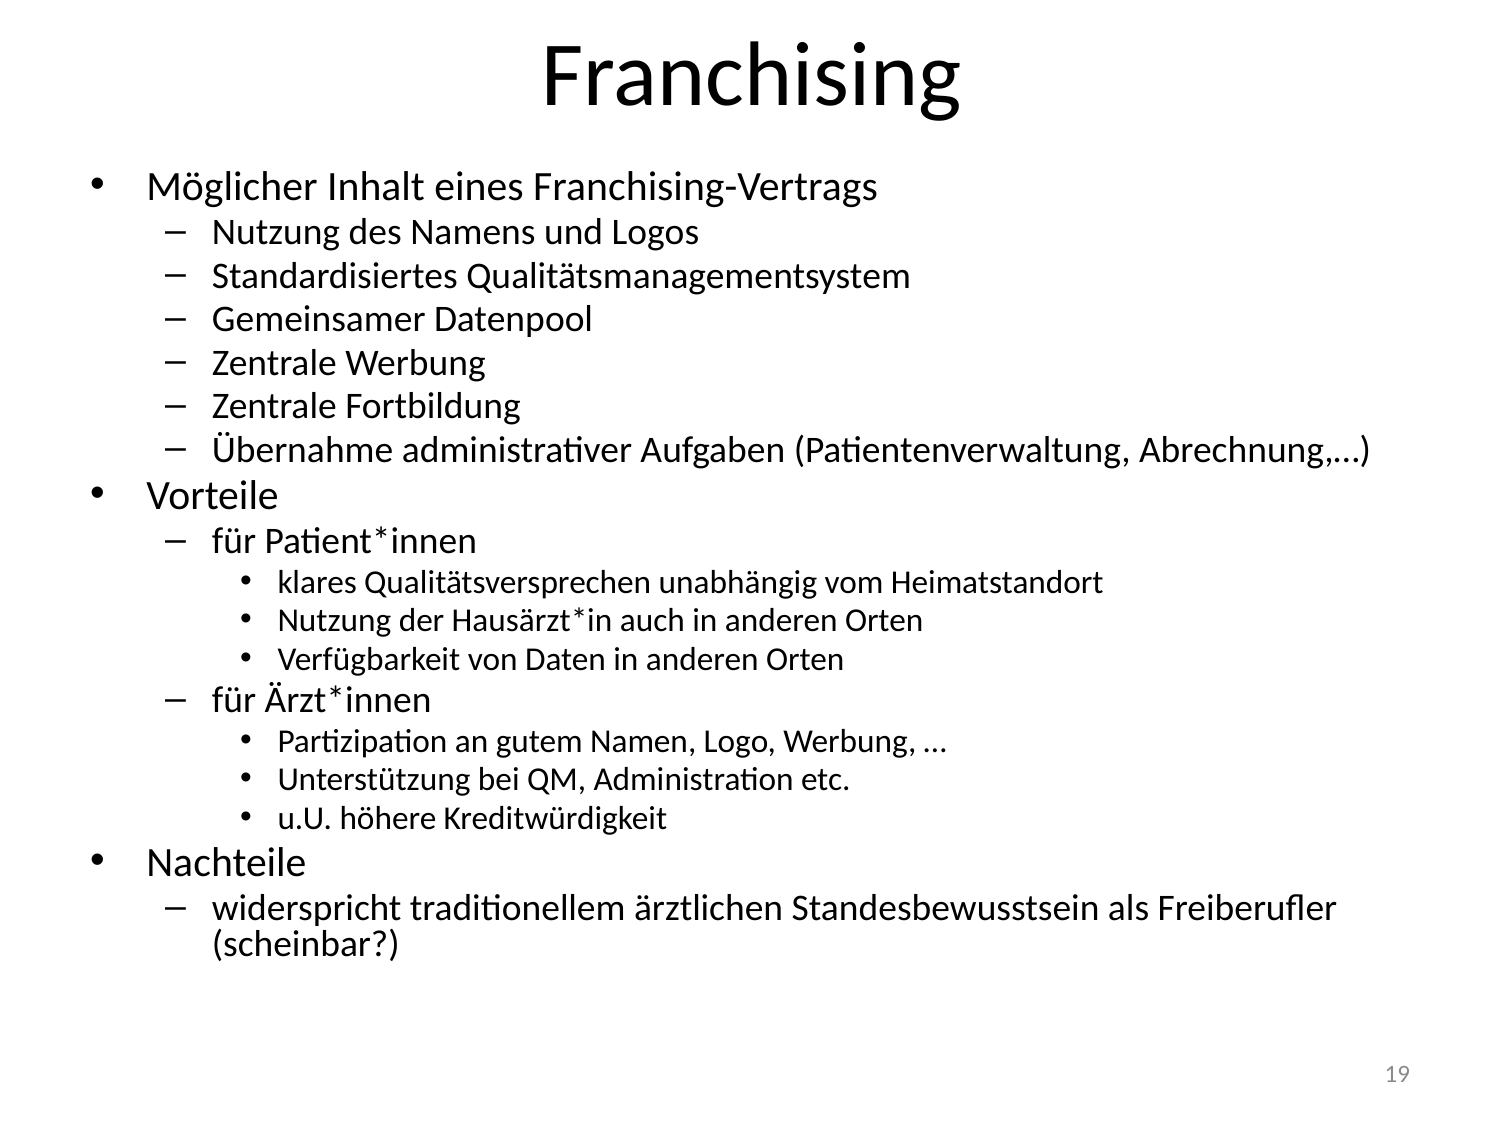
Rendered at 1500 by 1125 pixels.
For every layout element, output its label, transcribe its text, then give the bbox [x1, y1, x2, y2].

slide_number 19 [1074, 1042, 1425, 1103]
list Möglicher Inhalt eines Franchising-Vertrags Nutzung des Namens und Logos Standardisiertes Qualitätsmanagementsystem Gemeinsamer Datenpool Zentrale Werbung Zentrale Fortbildung Übernahme administrativer Aufgaben (Patientenverwaltung, Abrechnung,…) Vorteile für Patient*innen klares Qualitätsversprechen unabhängig vom Heimatstandort Nutzung der Hausärzt*in auch in anderen Orten Verfügbarkeit von Daten in anderen Orten für Ärzt*innen Partizipation an gutem Namen, Logo, Werbung, … Unterstützung bei QM, Administration etc. u.U. höhere Kreditwürdigkeit Nachteile widerspricht traditionellem ärztlichen Standesbewusstsein als Freiberufler (scheinbar?) [75, 160, 1425, 1071]
title Franchising [76, 0, 1427, 138]
